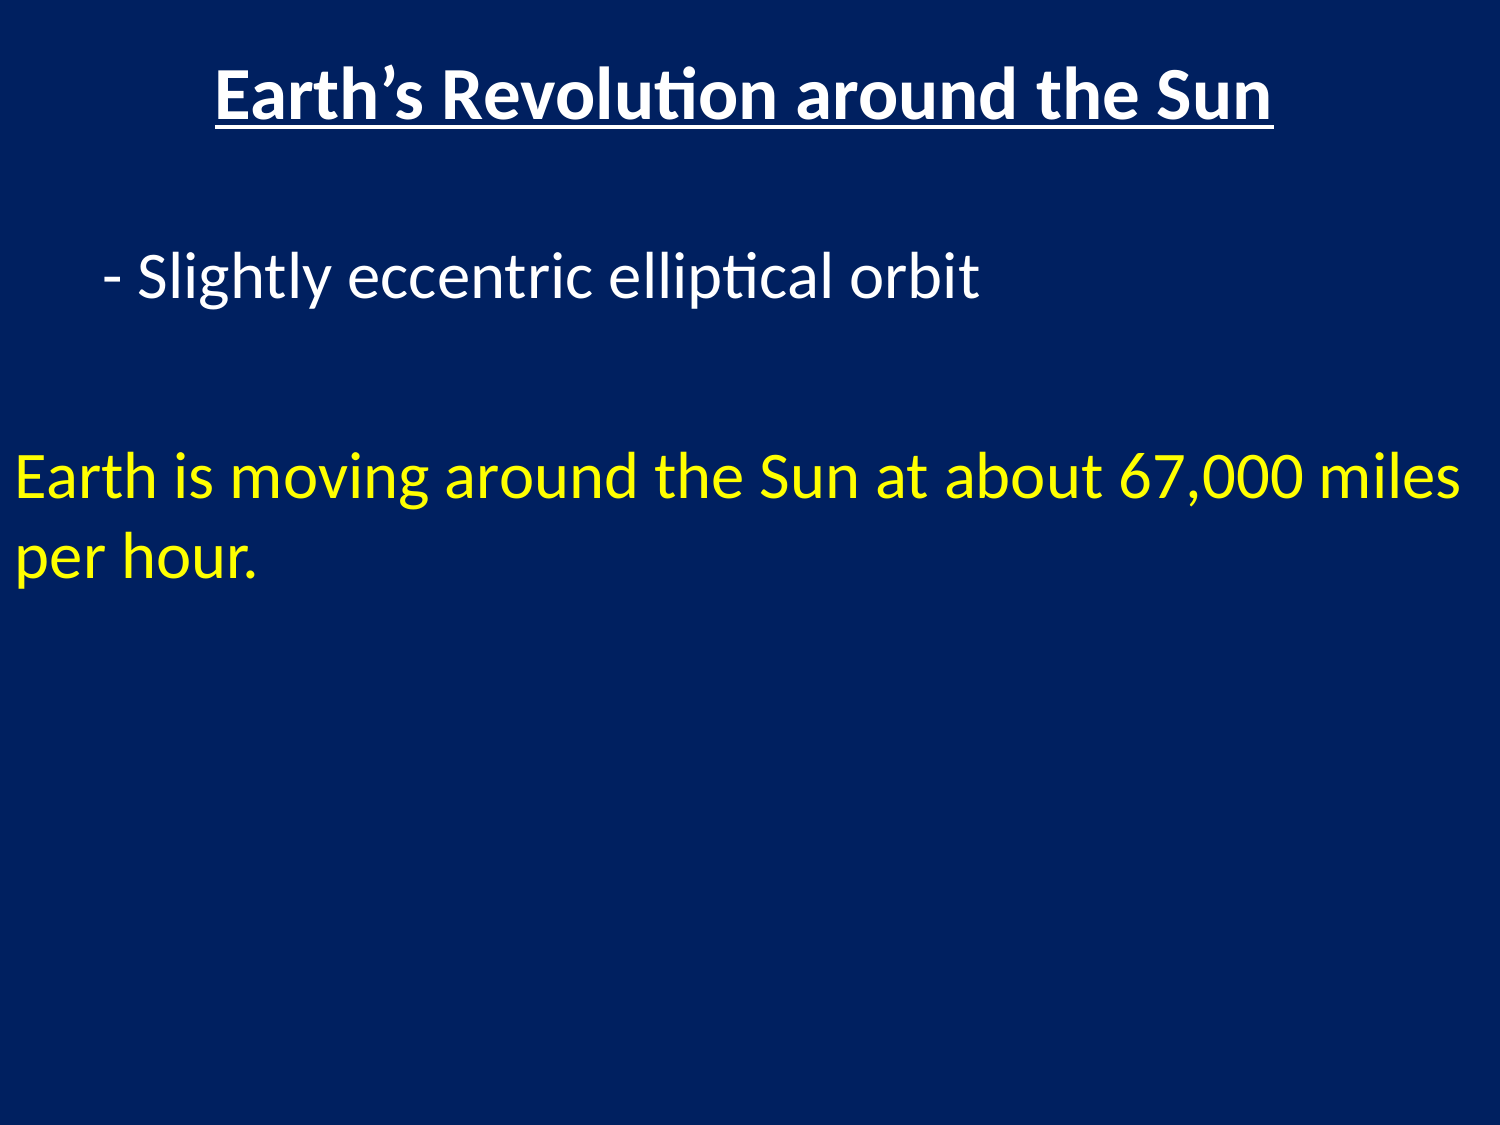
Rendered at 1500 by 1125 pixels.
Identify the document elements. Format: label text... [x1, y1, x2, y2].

text_box Earth is moving around the Sun at about 67,000 miles per hour. [0, 424, 1500, 600]
text_box Earth’s Revolution around the Sun [199, 37, 1400, 143]
text_box - Slightly eccentric elliptical orbit [87, 224, 1100, 320]
